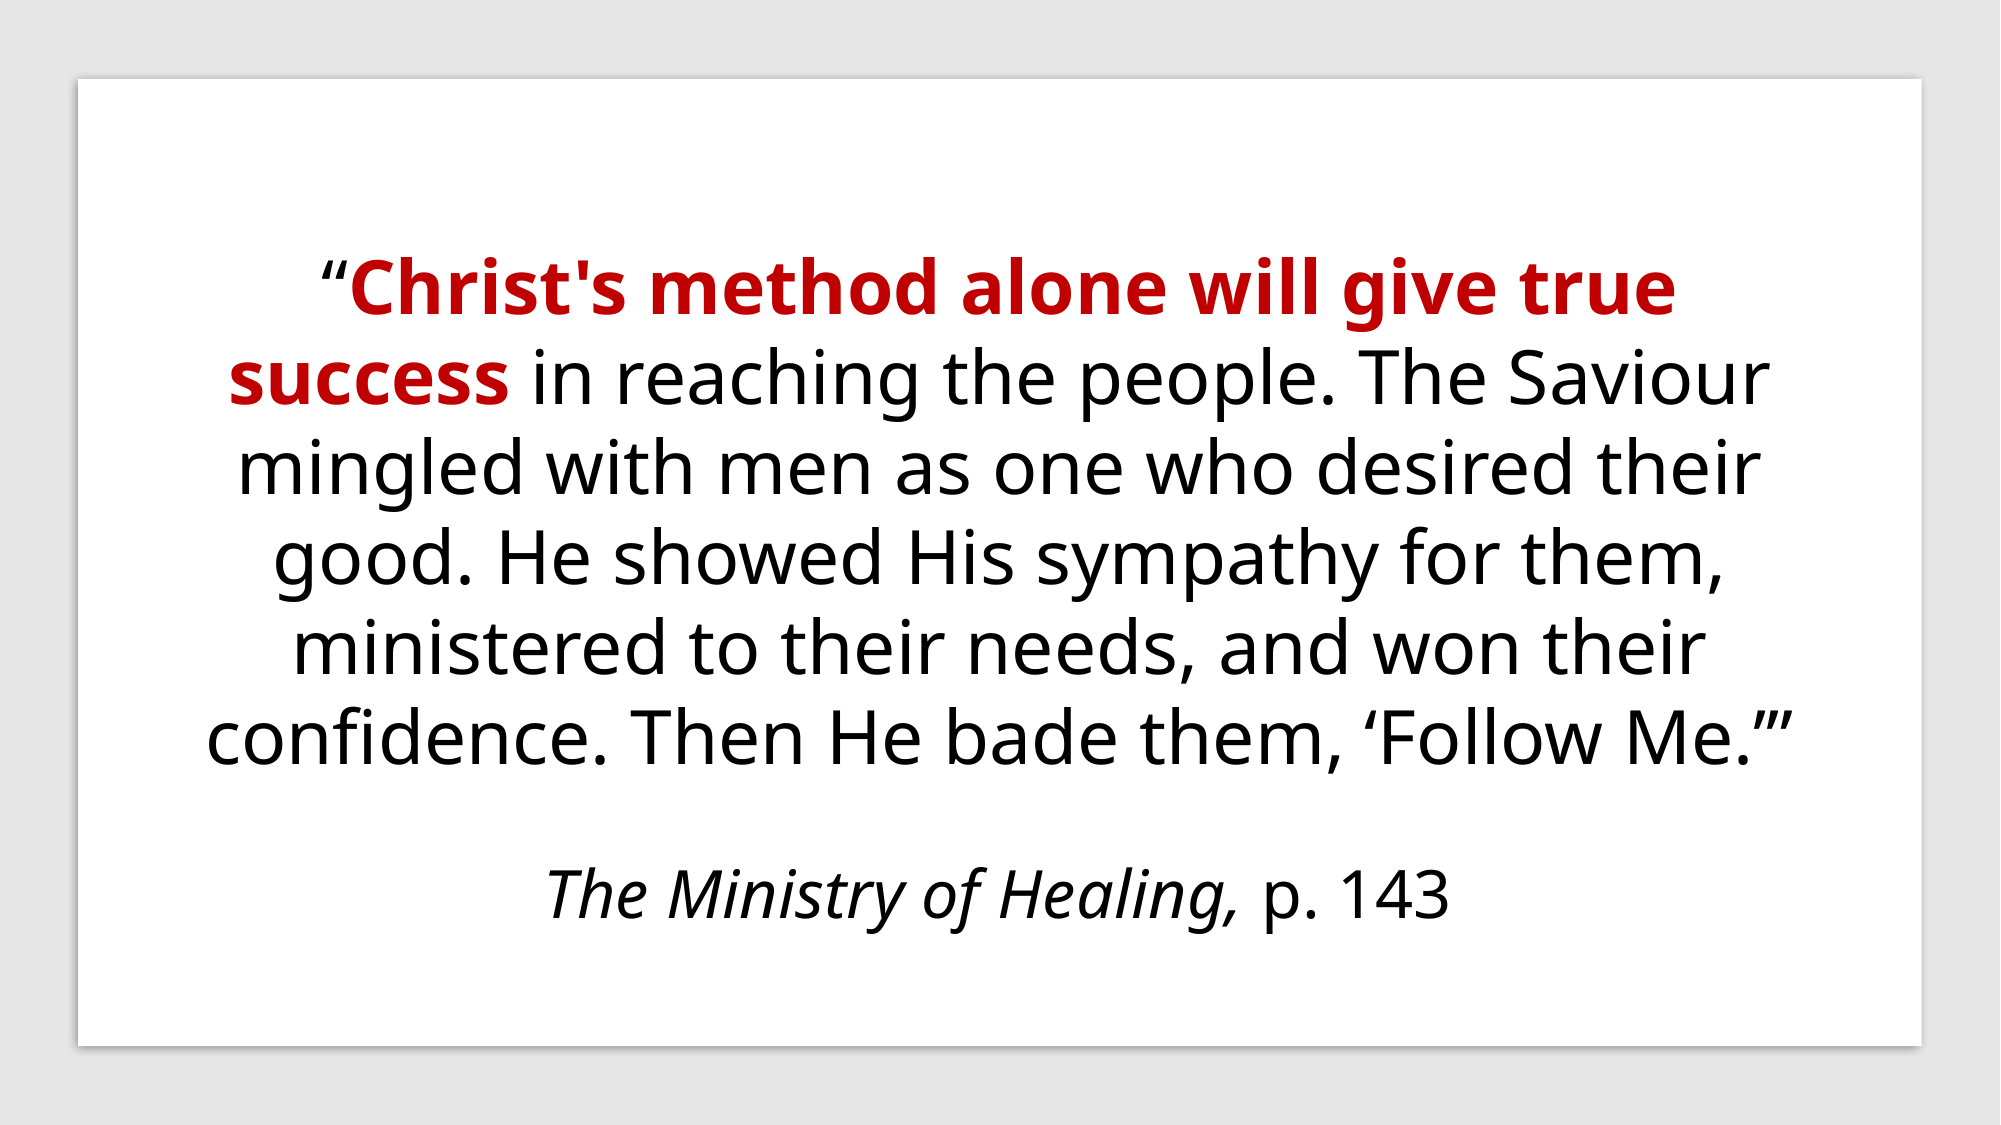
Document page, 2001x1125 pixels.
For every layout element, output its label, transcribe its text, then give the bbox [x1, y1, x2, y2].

text_box [0, 0, 2000, 1125]
text_box The Ministry of Healing, p. 143 [529, 844, 1471, 940]
text_box [77, 78, 1923, 1047]
text_box “Christ's method alone will give true success in reaching the people. The Saviour mingled with men as one who desired their good. He showed His sympathy for them, ministered to their needs, and won their confidence. Then He bade them, ‘Follow Me.’” [180, 231, 1819, 787]
